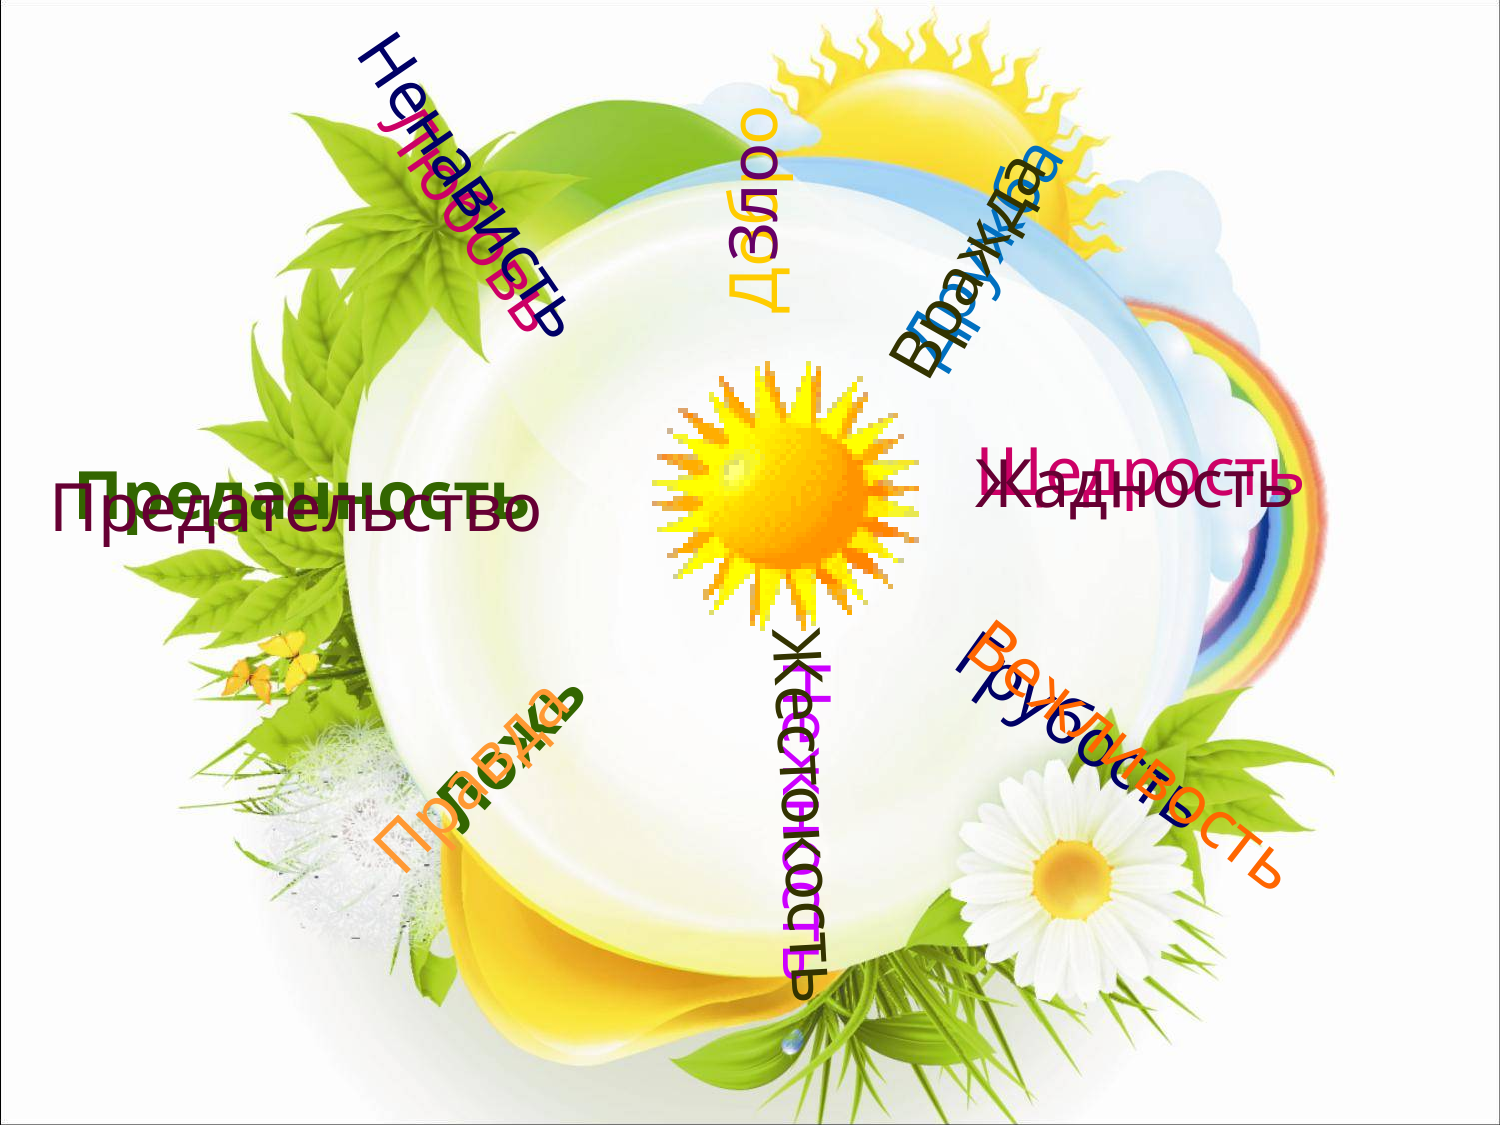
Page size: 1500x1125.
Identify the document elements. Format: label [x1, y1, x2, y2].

text_box [0, 0, 1500, 1125]
picture [632, 351, 940, 648]
